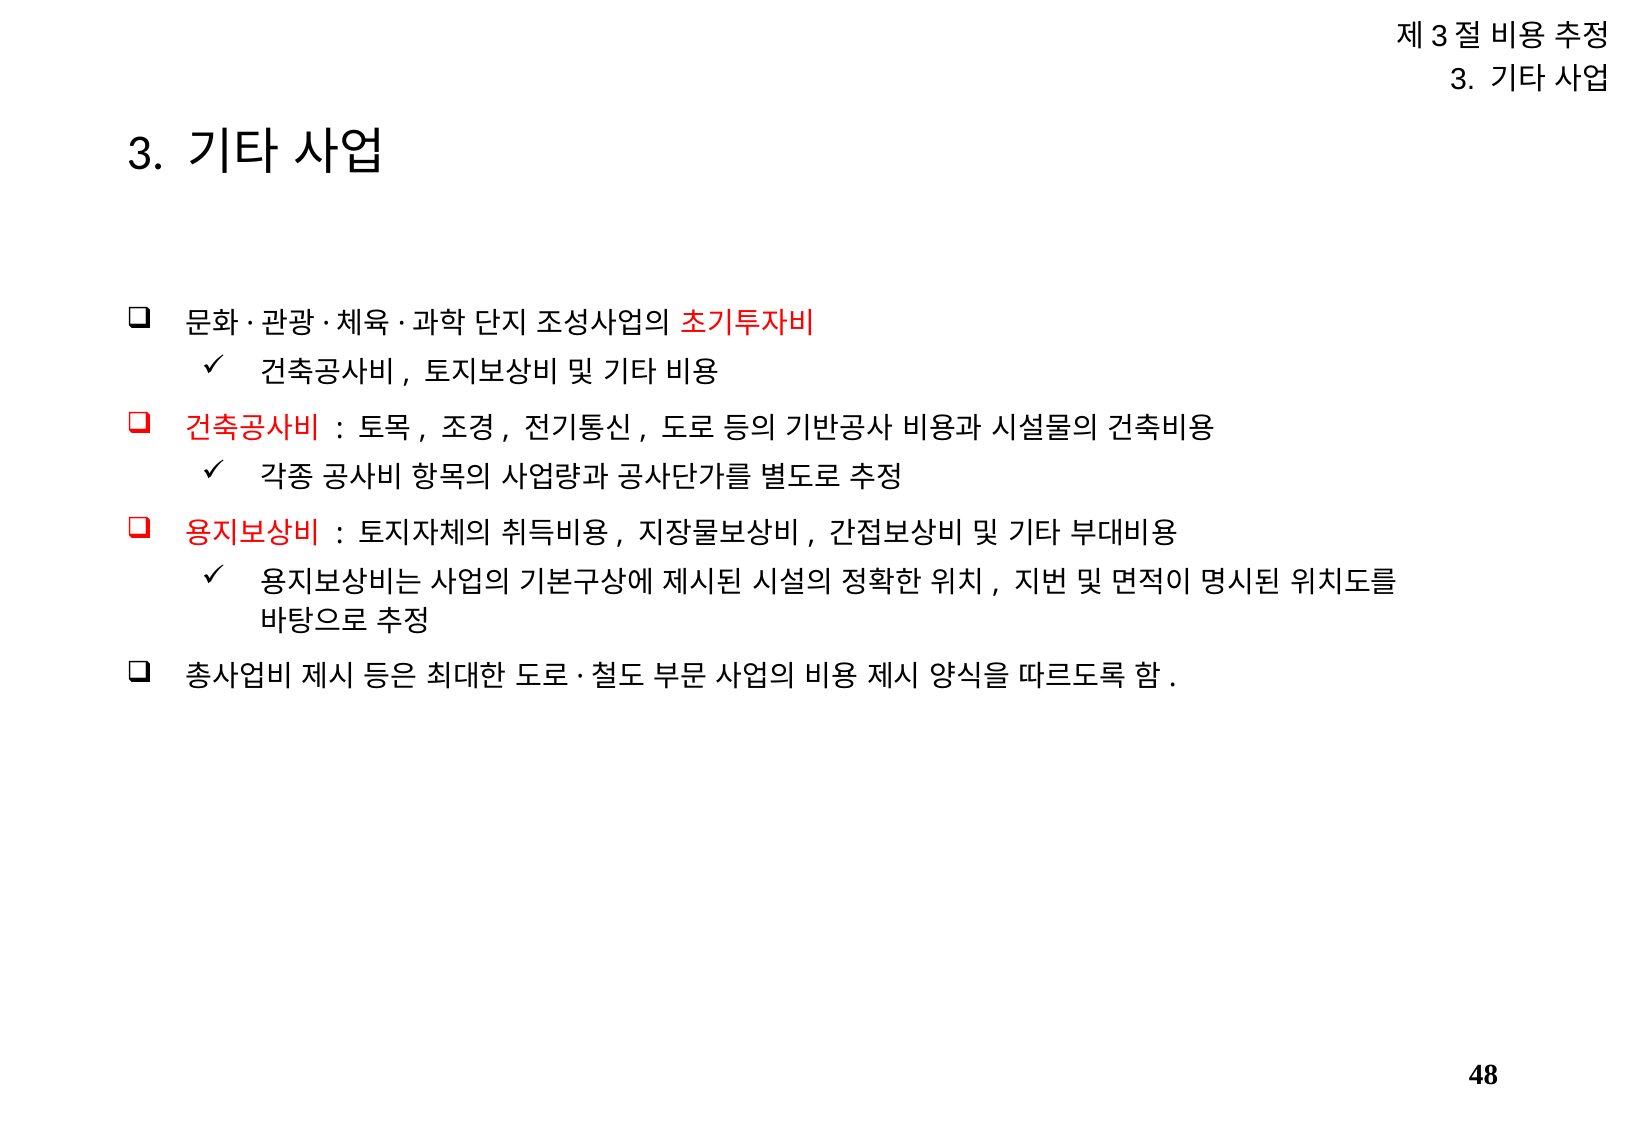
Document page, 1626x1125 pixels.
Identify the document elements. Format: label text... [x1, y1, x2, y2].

list 문화·관광·체육·과학 단지 조성사업의 초기투자비 건축공사비, 토지보상비 및 기타 비용 건축공사비 : 토목, 조경, 전기통신, 도로 등의 기반공사 비용과 시설물의 건축비용 각종 공사비 항목의 사업량과 공사단가를 별도로 추정 용지보상비 : 토지자체의 취득비용, 지장물보상비, 간접보상비 및 기타 부대비용 용지보상비는 사업의 기본구상에 제시된 시설의 정확한 위치, 지번 및 면적이 명시된 위치도를 바탕으로 추정 총사업비 제시 등은 최대한 도로·철도 부문 사업의 비용 제시 양식을 따르도록 함. [111, 296, 1514, 1011]
title 3. 기타 사업 [111, 98, 1514, 208]
text_box 제3절 비용 추정 3. 기타 사업 [898, 1, 1625, 104]
slide_number 47 [1147, 1042, 1514, 1103]
